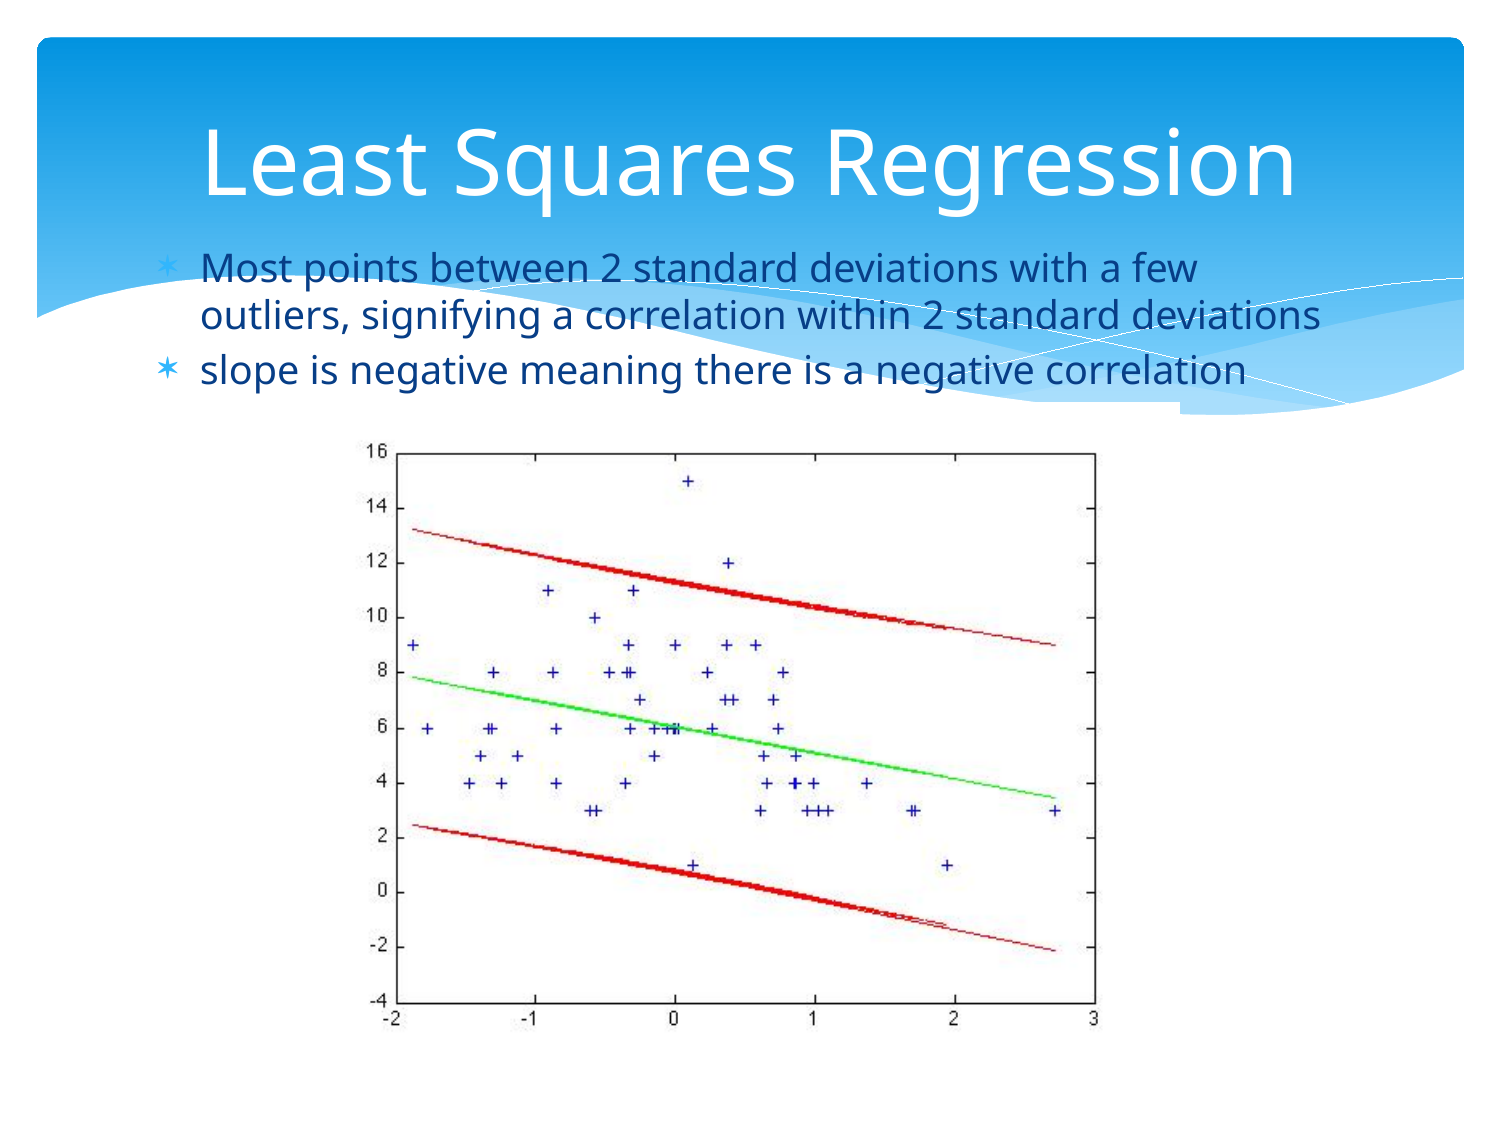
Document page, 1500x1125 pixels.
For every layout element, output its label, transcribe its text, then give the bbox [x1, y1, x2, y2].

title Least Squares Regression [75, 55, 1425, 261]
list Most points between 2 standard deviations with a few outliers, signifying a correlation within 2 standard deviations slope is negative meaning there is a negative correlation [143, 261, 1359, 403]
picture [279, 402, 1180, 1078]
